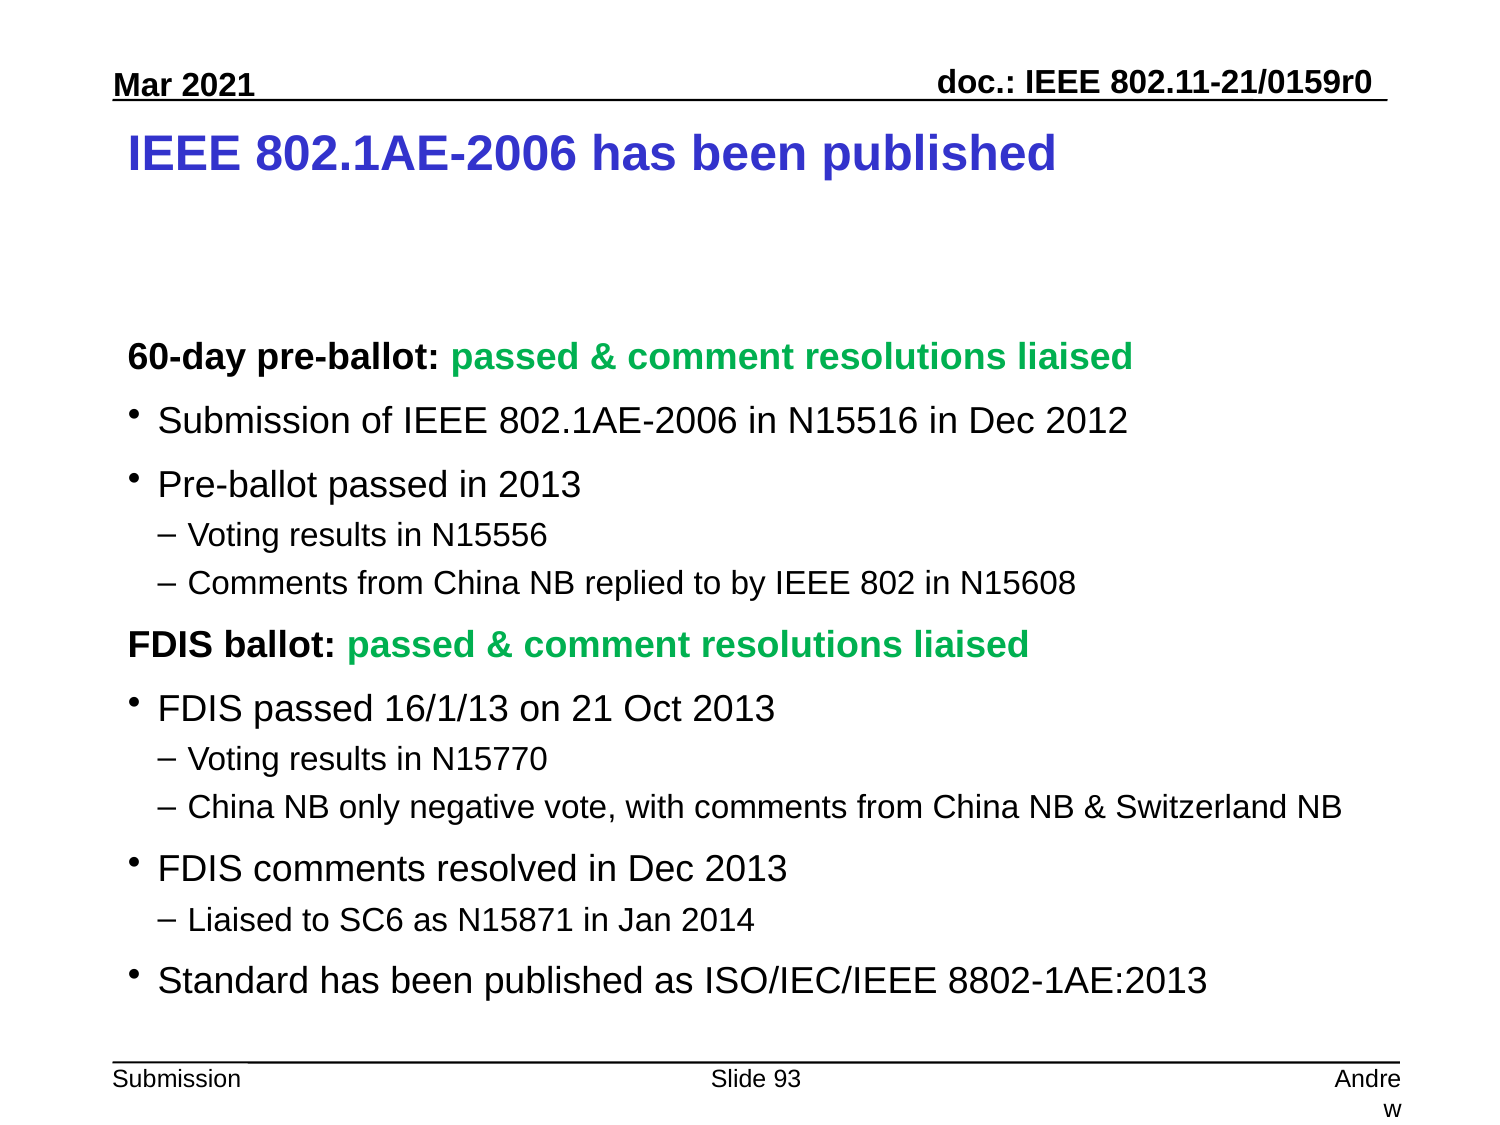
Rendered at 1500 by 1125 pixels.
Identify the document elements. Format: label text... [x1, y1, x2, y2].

footer Andrew Myles, Cisco [1320, 1061, 1402, 1093]
slide_number Slide 93 [709, 1061, 803, 1093]
title IEEE 802.1AE-2006 has been published [112, 112, 1475, 288]
list 60-day pre-ballot: passed & comment resolutions liaised Submission of IEEE 802.1AE-2006 in N15516 in Dec 2012 Pre-ballot passed in 2013 Voting results in N15556 Comments from China NB replied to by IEEE 802 in N15608 FDIS ballot: passed & comment resolutions liaised FDIS passed 16/1/13 on 21 Oct 2013 Voting results in N15770 China NB only negative vote, with comments from China NB & Switzerland NB FDIS comments resolved in Dec 2013 Liaised to SC6 as N15871 in Jan 2014 Standard has been published as ISO/IEC/IEEE 8802-1AE:2013 [112, 324, 1388, 1000]
